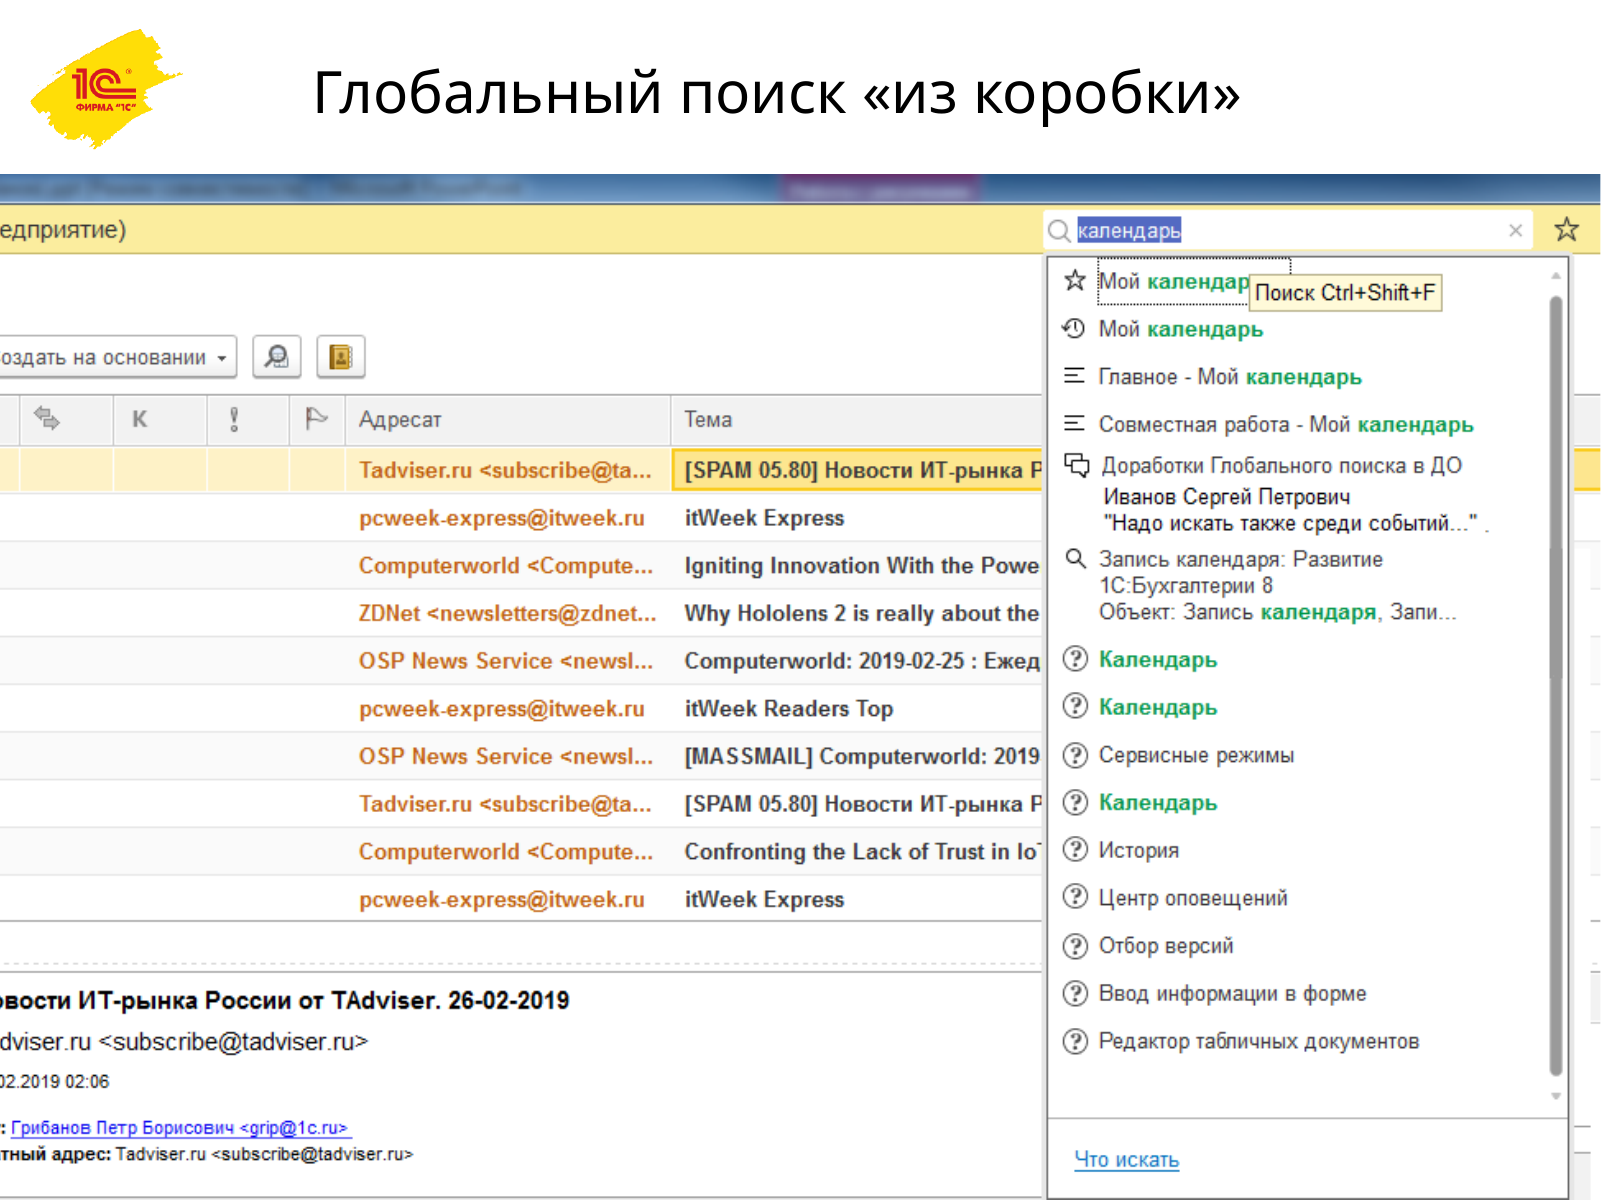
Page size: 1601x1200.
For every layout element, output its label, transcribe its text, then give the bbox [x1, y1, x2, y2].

picture [25, 25, 186, 152]
title Глобальный поиск «из коробки» [296, 2, 1309, 173]
picture [0, 174, 1601, 1200]
